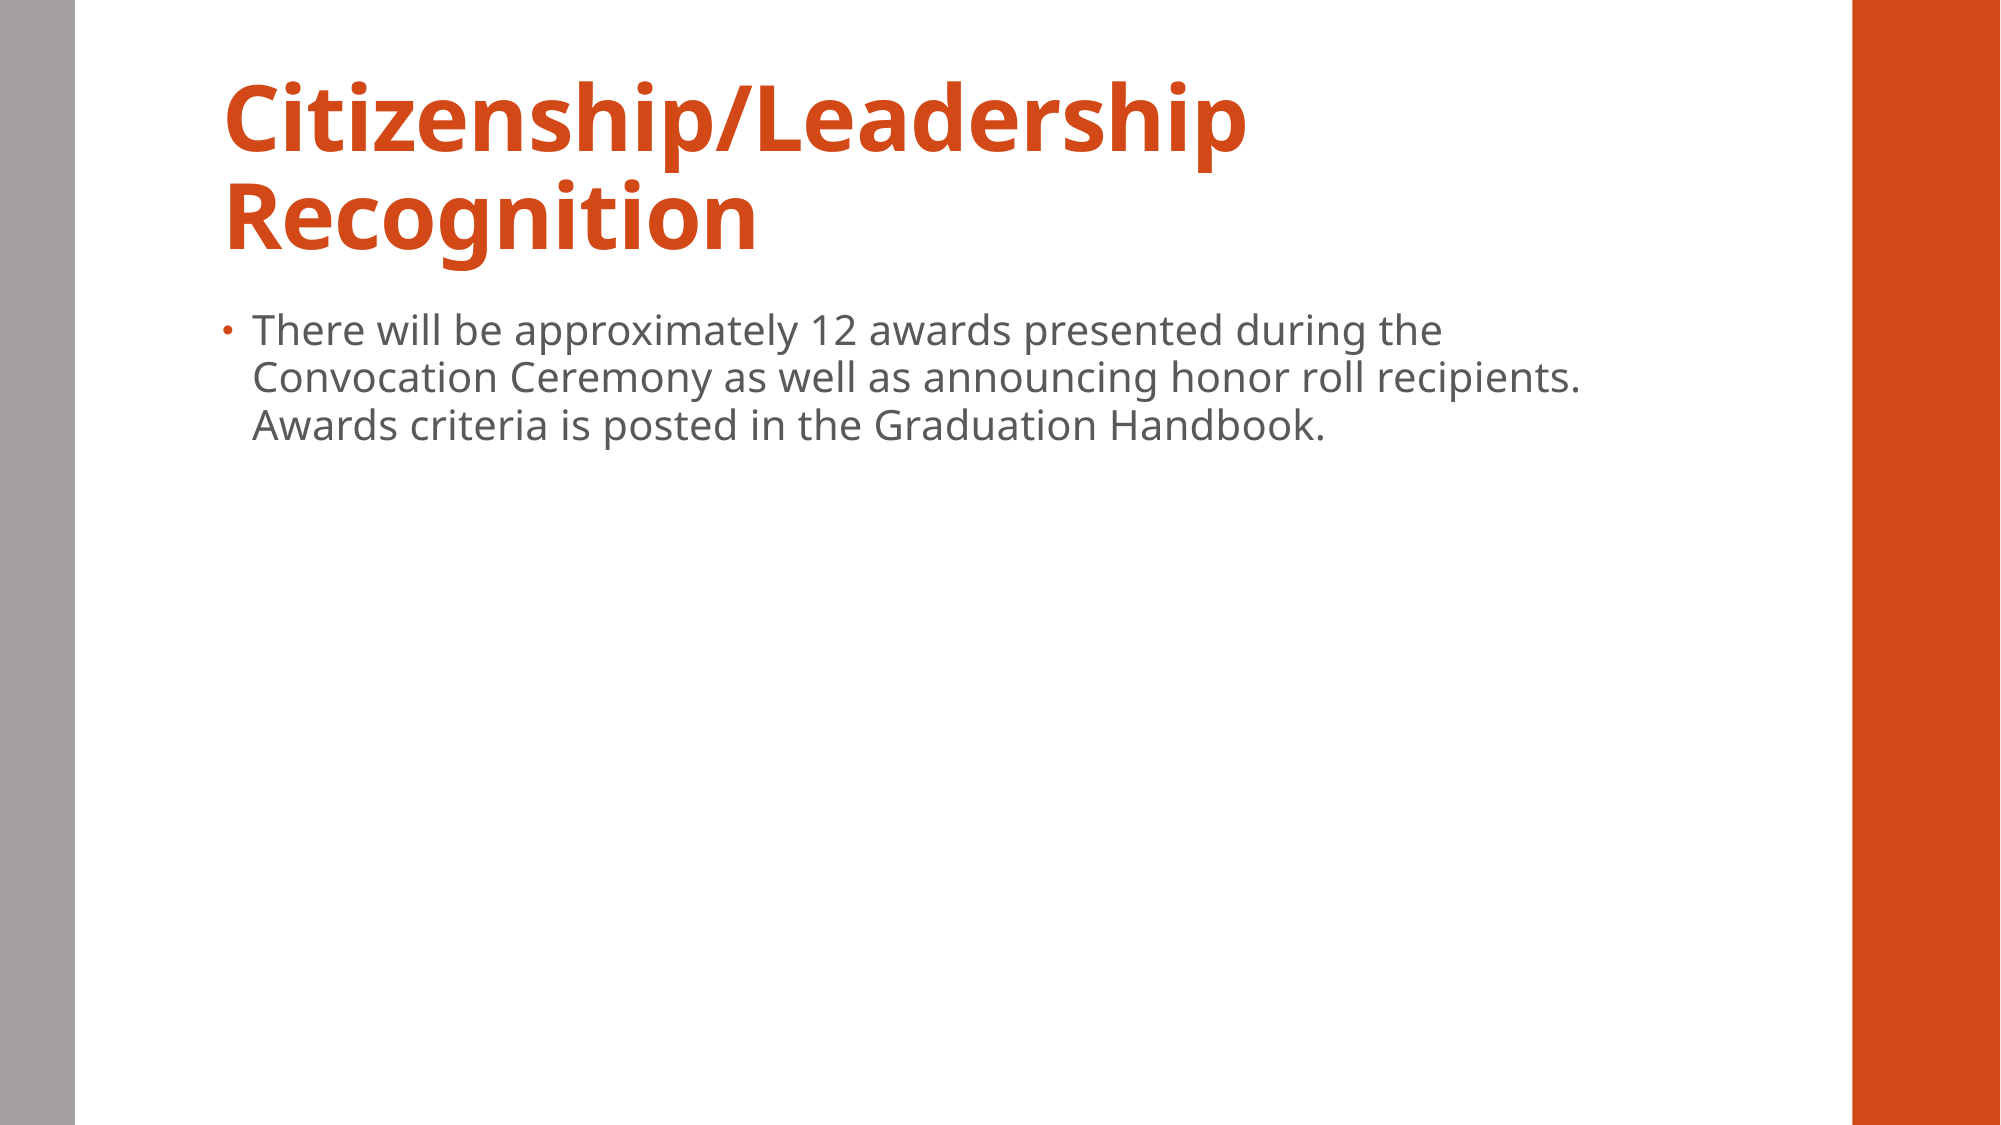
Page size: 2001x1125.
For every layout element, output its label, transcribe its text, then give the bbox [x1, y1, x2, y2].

title Citizenship/Leadership Recognition [206, 48, 1797, 278]
list There will be approximately 12 awards presented during the Convocation Ceremony as well as announcing honor roll recipients. Awards criteria is posted in the Graduation Handbook. [206, 299, 1617, 1014]
